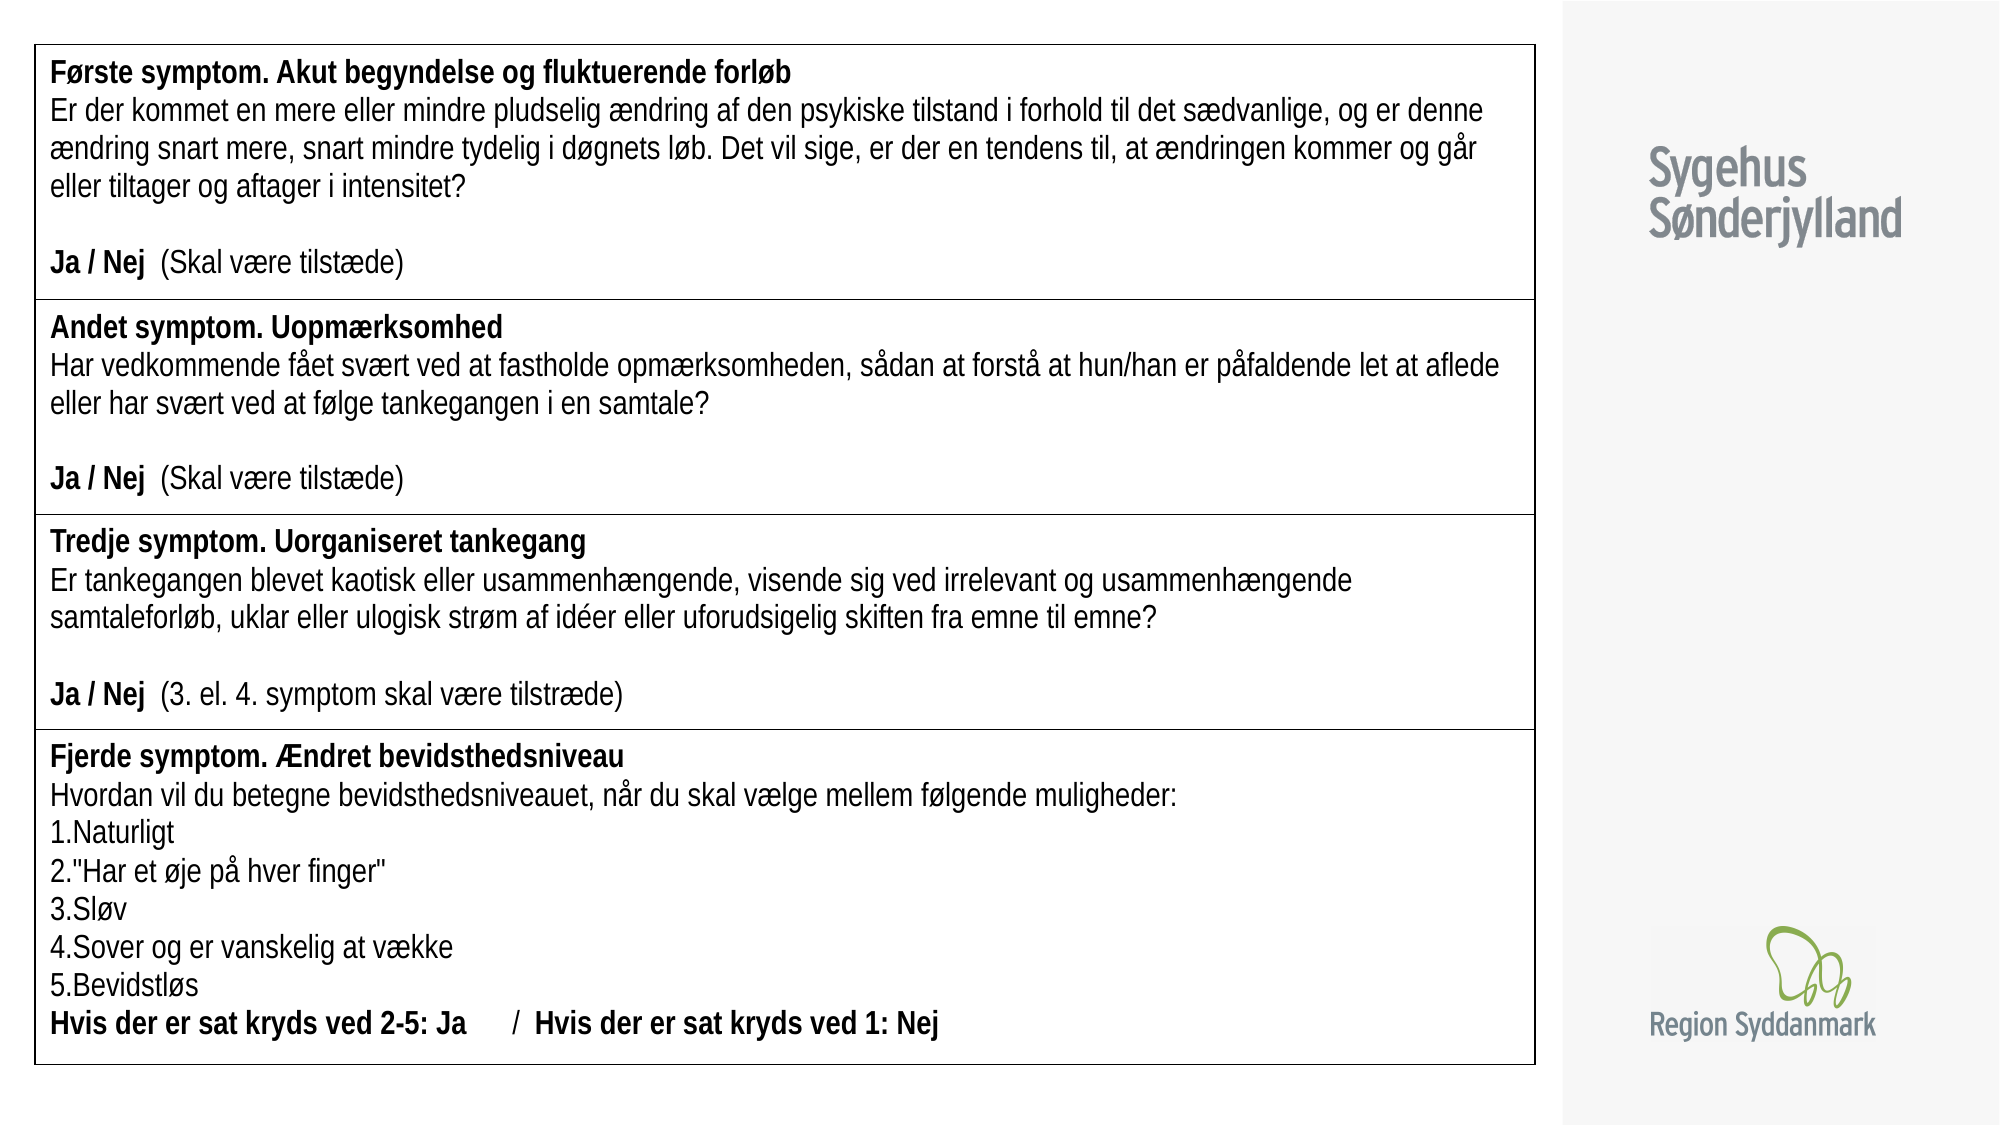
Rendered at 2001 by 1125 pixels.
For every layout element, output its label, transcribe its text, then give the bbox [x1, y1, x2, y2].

table_header Første symptom. Akut begyndelse og fluktuerende forløb Er der kommet en mere eller mindre pludselig ændring af den psykiske tilstand i forhold til det sædvanlige, og er denne ændring snart mere, snart mindre tydelig i døgnets løb. Det vil sige, er der en tendens til, at ændringen kommer og går eller tiltager og aftager i intensitet? Ja / Nej (Skal være tilstæde) [36, 45, 1534, 299]
table_cell Fjerde symptom. Ændret bevidsthedsniveau Hvordan vil du betegne bevidsthedsniveauet, når du skal vælge mellem følgende muligheder: Naturligt "Har et øje på hver finger" Sløv Sover og er vanskelig at vække Bevidstløs Hvis der er sat kryds ved 2-5: Ja / Hvis der er sat kryds ved 1: Nej [36, 730, 1534, 1064]
table_cell Andet symptom. Uopmærksomhed Har vedkommende fået svært ved at fastholde opmærksomheden, sådan at forstå at hun/han er påfaldende let at aflede eller har svært ved at følge tankegangen i en samtale? Ja / Nej (Skal være tilstæde) [36, 300, 1534, 514]
table_cell Tredje symptom. Uorganiseret tankegang Er tankegangen blevet kaotisk eller usammenhængende, visende sig ved irrelevant og usammenhængende samtaleforløb, uklar eller ulogisk strøm af idéer eller uforudsigelig skiften fra emne til emne? Ja / Nej (3. el. 4. symptom skal være tilstræde) [36, 515, 1534, 729]
